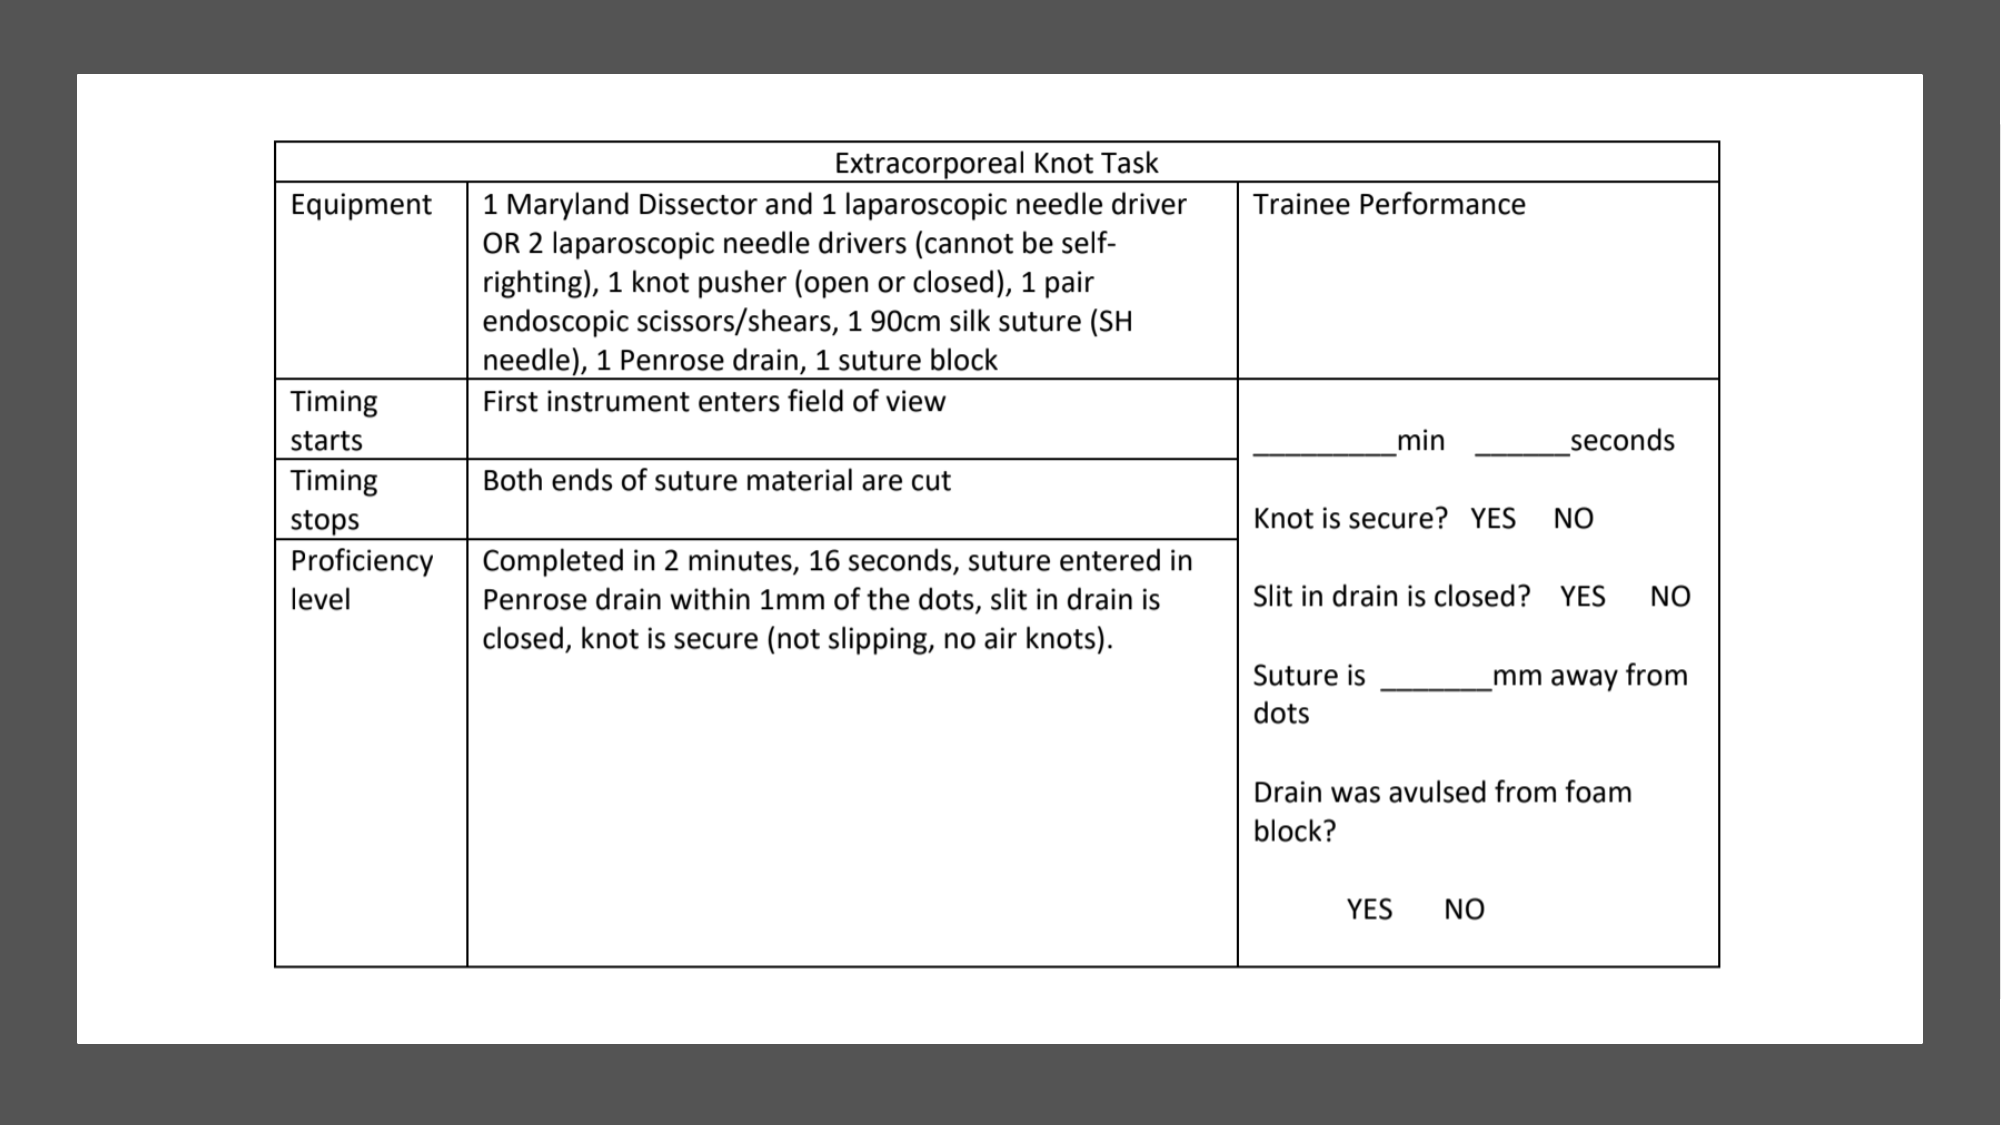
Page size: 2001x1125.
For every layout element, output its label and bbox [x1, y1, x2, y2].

text_box [0, 0, 2000, 1125]
list [254, 126, 1746, 992]
text_box [77, 74, 1923, 1044]
